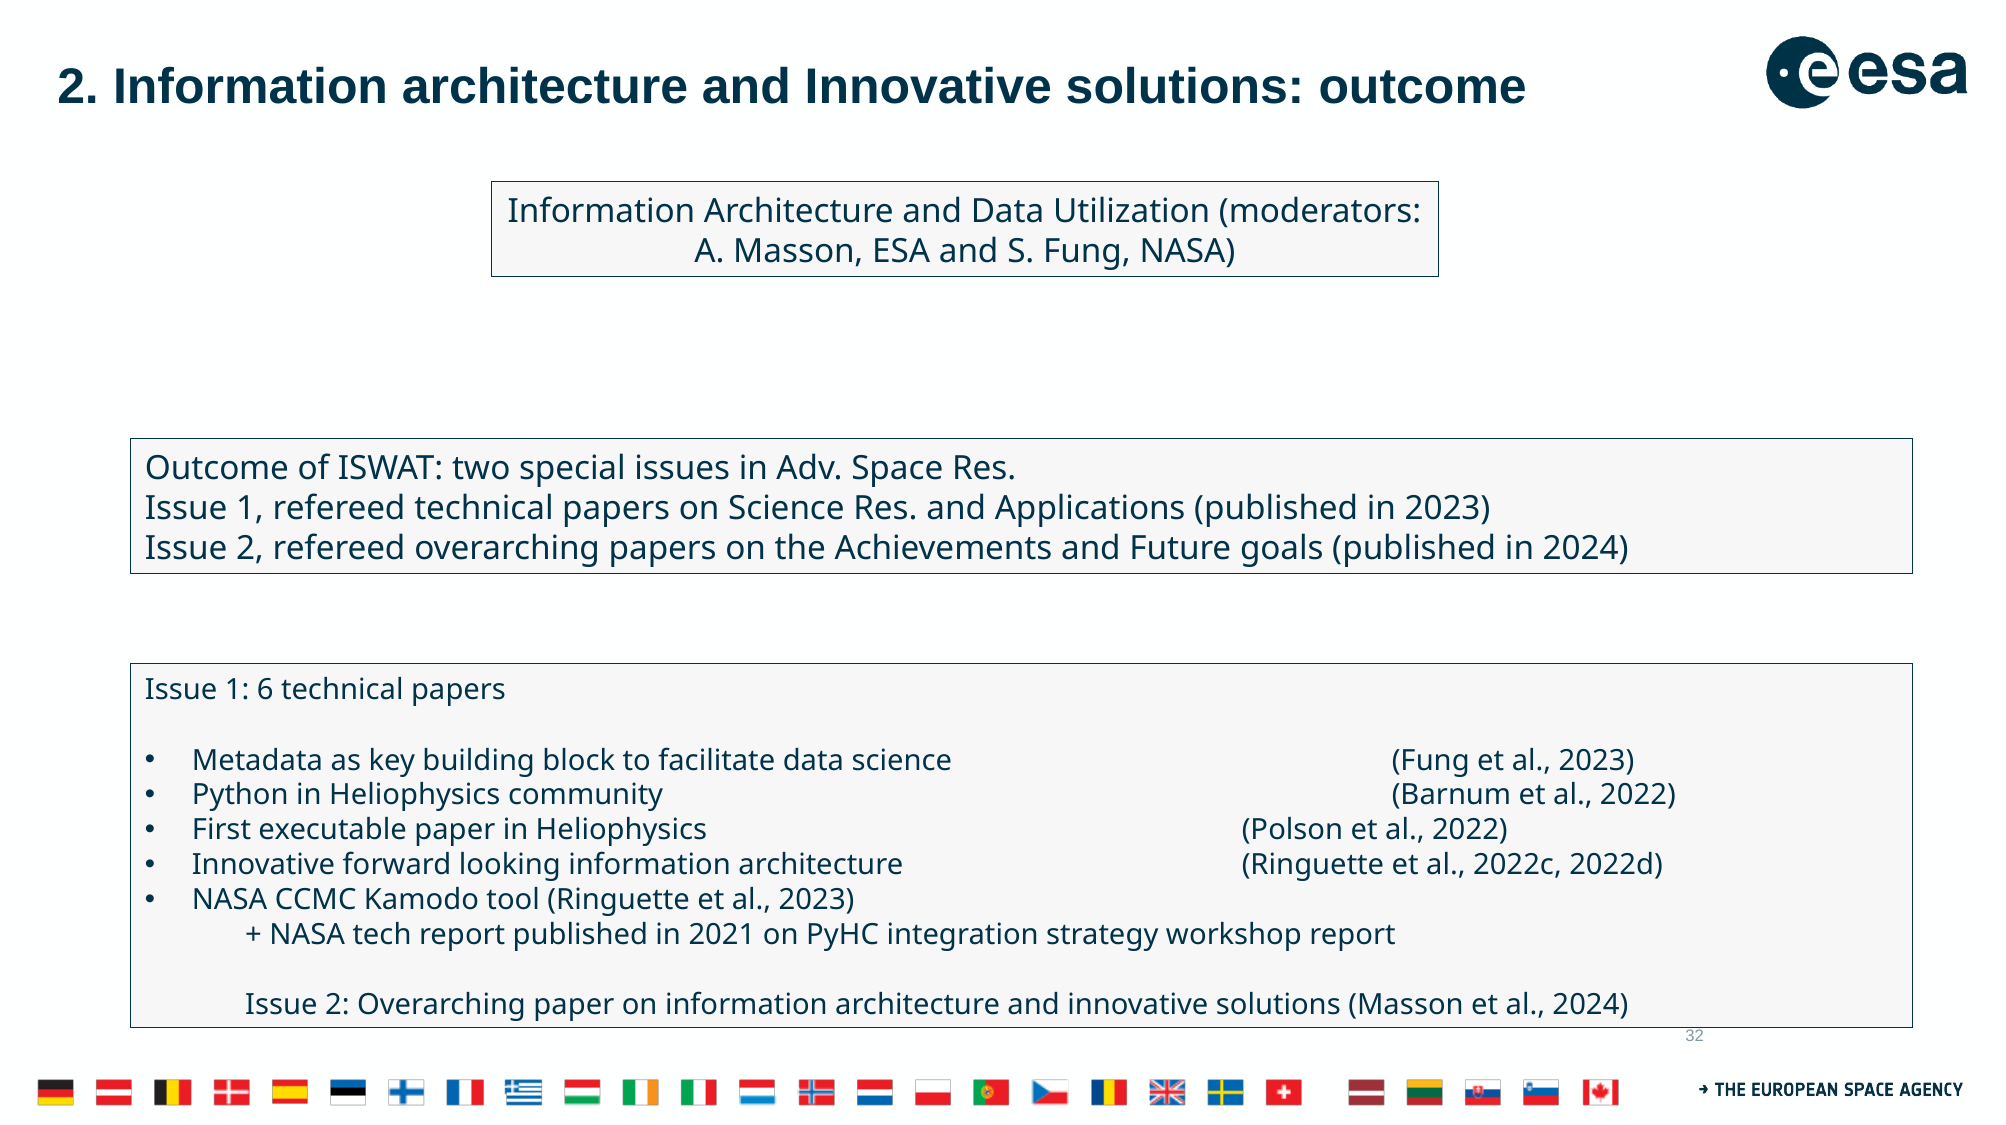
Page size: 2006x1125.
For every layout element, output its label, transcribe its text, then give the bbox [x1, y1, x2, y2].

text_box Information Architecture and Data Utilization (moderators: A. Masson, ESA and S. Fung, NASA) [491, 181, 1439, 277]
text_box Outcome of ISWAT: two special issues in Adv. Space Res. Issue 1, refereed technical papers on Science Res. and Applications (published in 2023) Issue 2, refereed overarching papers on the Achievements and Future goals (published in 2024) [130, 438, 1913, 574]
text_box Issue 1: 6 technical papers Metadata as key building block to facilitate data science (Fung et al., 2023) Python in Heliophysics community (Barnum et al., 2022) First executable paper in Heliophysics (Polson et al., 2022) Innovative forward looking information architecture (Ringuette et al., 2022c, 2022d) NASA CCMC Kamodo tool (Ringuette et al., 2023) + NASA tech report published in 2021 on PyHC integration strategy workshop report Issue 2: Overarching paper on information architecture and innovative solutions (Masson et al., 2024) [130, 663, 1913, 1028]
picture [1694, 0, 2006, 180]
picture [1696, 1080, 1966, 1098]
title 2. Information architecture and Innovative solutions: outcome [42, 45, 1744, 122]
